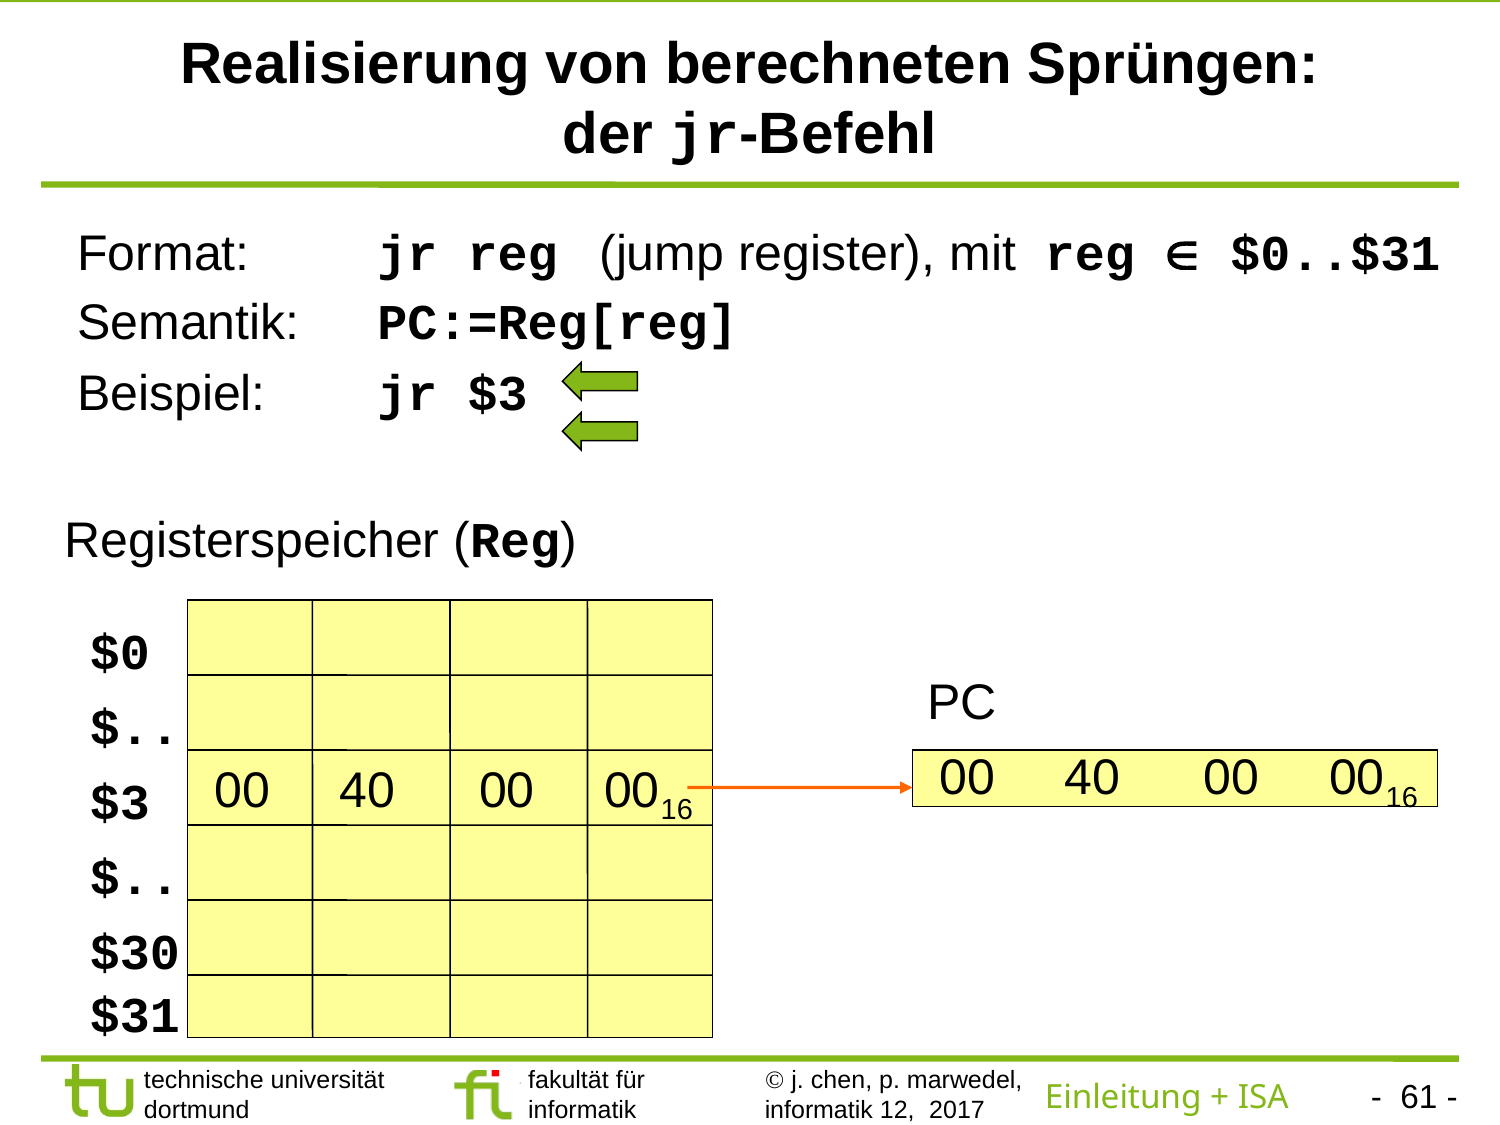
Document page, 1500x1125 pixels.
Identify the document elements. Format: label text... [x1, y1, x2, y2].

text_box Registerspeicher (Reg) [50, 499, 556, 575]
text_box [562, 362, 913, 411]
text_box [562, 412, 1451, 813]
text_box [74, 612, 213, 1051]
picture [454, 1070, 521, 1125]
picture [64, 1064, 145, 1117]
list Format: jr reg (jump register), mit reg  $0..$31 Semantik: PC:=Reg[reg] Beispiel: jr $3 [62, 212, 1463, 434]
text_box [187, 599, 713, 1038]
title Realisierung von berechneten Sprüngen: der jr-Befehl [0, 11, 1500, 179]
